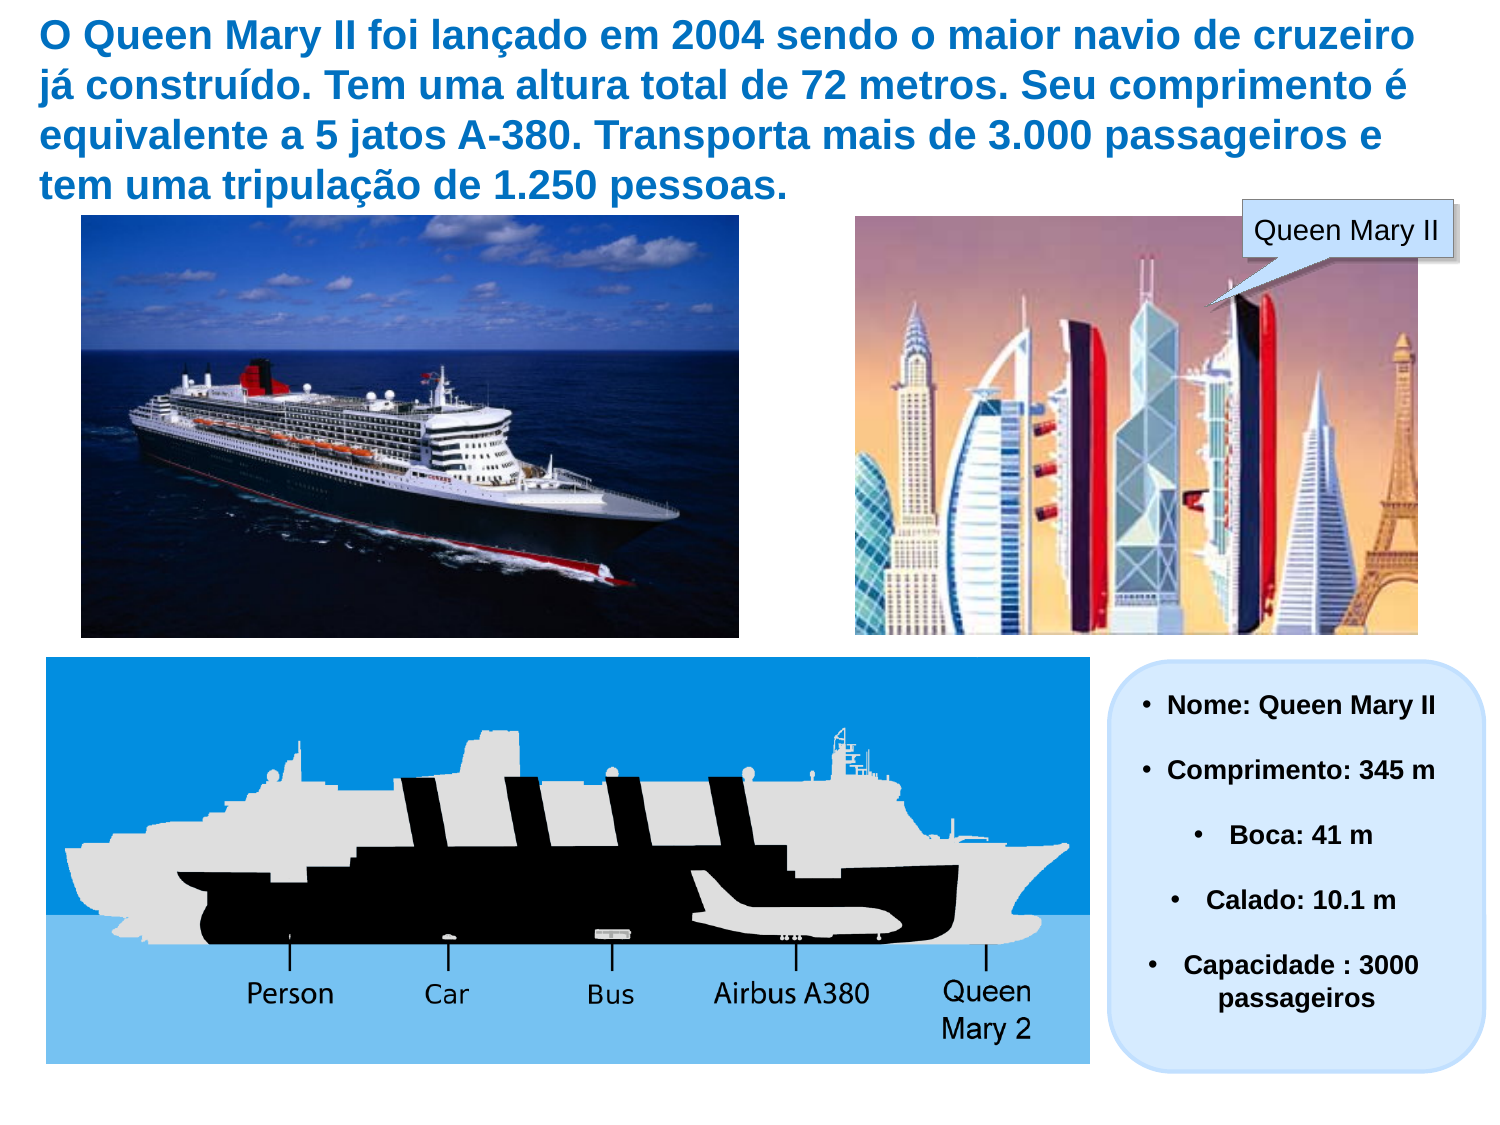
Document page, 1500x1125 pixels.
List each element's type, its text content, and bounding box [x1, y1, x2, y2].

text_box Queen Mary II [1242, 199, 1454, 258]
title O Queen Mary II foi lançado em 2004 sendo o maior navio de cruzeiro já construído. Tem uma altura total de 72 metros. Seu comprimento é equivalente a 5 jatos A-380. Transporta mais de 3.000 passageiros e tem uma tripulação de 1.250 pessoas. [30, 0, 1471, 212]
picture [80, 214, 739, 638]
text_box Nome: Queen Mary II Comprimento: 345 m Boca: 41 m Calado: 10.1 m Capacidade : 3000 passageiros [1107, 659, 1487, 1074]
picture [46, 657, 1091, 1064]
picture [855, 216, 1419, 636]
